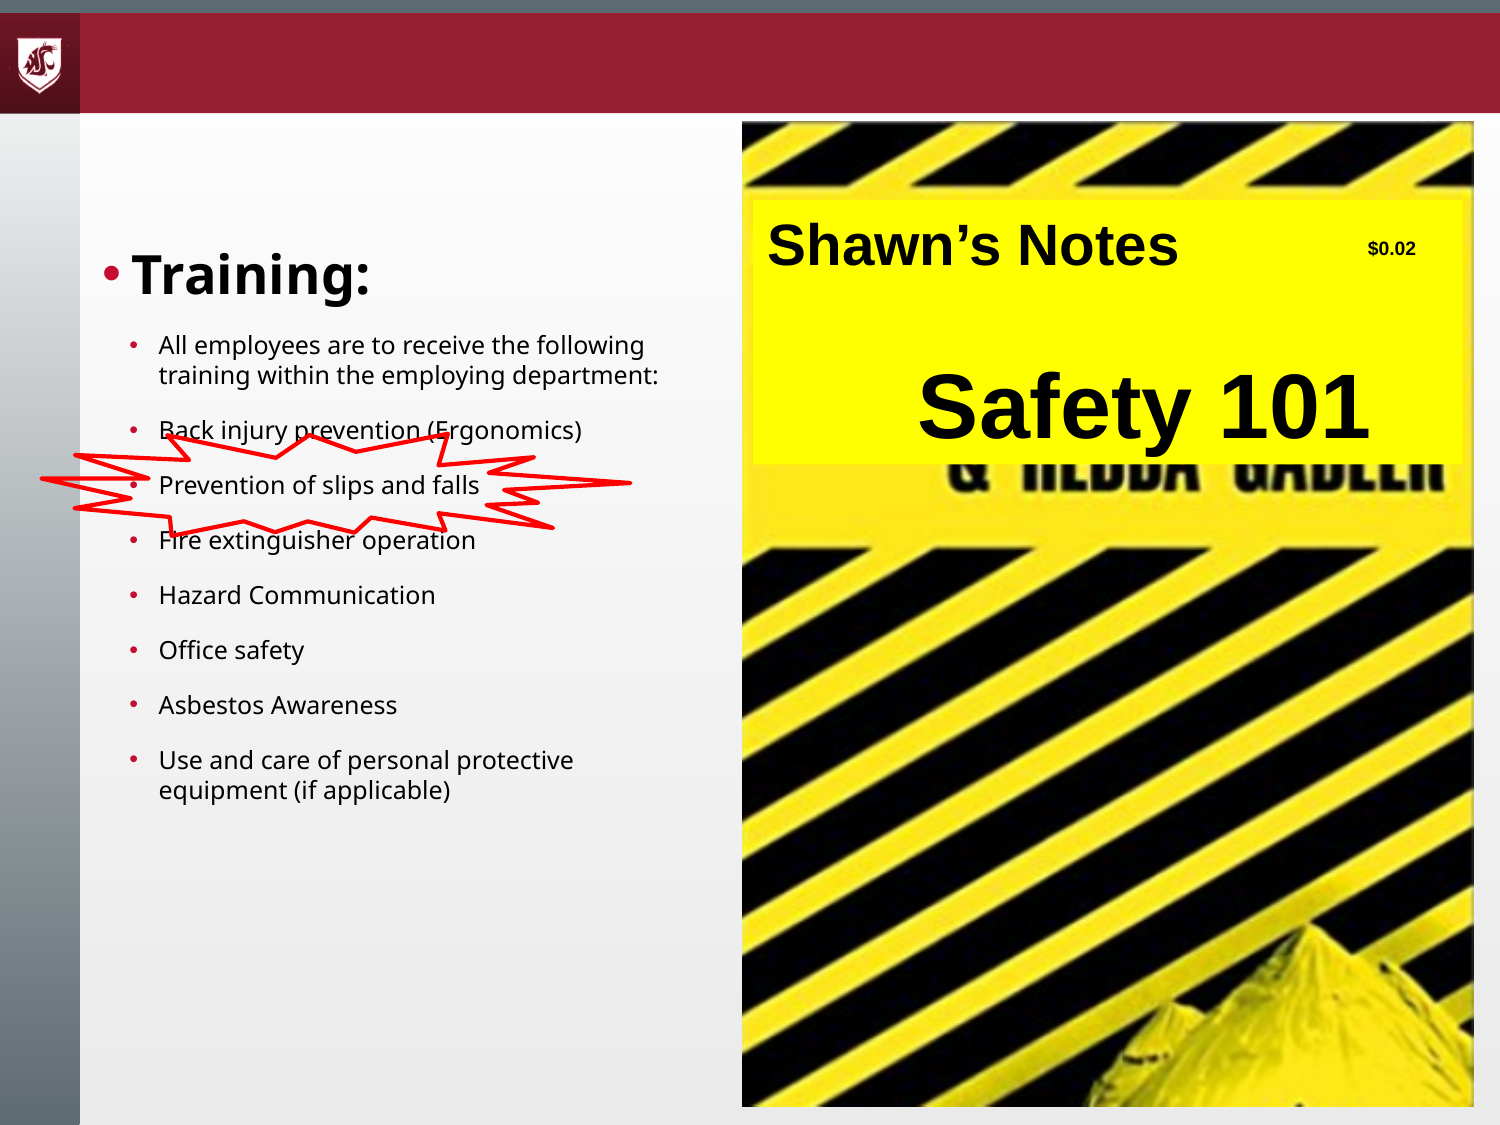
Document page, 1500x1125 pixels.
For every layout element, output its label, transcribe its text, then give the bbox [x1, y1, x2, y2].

picture [742, 120, 1474, 1107]
text_box [39, 431, 633, 538]
list Training: All employees are to receive the following training within the employing department: Back injury prevention (Ergonomics) Prevention of slips and falls Fire extinguisher operation Hazard Communication Office safety Asbestos Awareness Use and care of personal protective equipment (if applicable) [75, 232, 687, 1086]
picture [9, 27, 69, 100]
